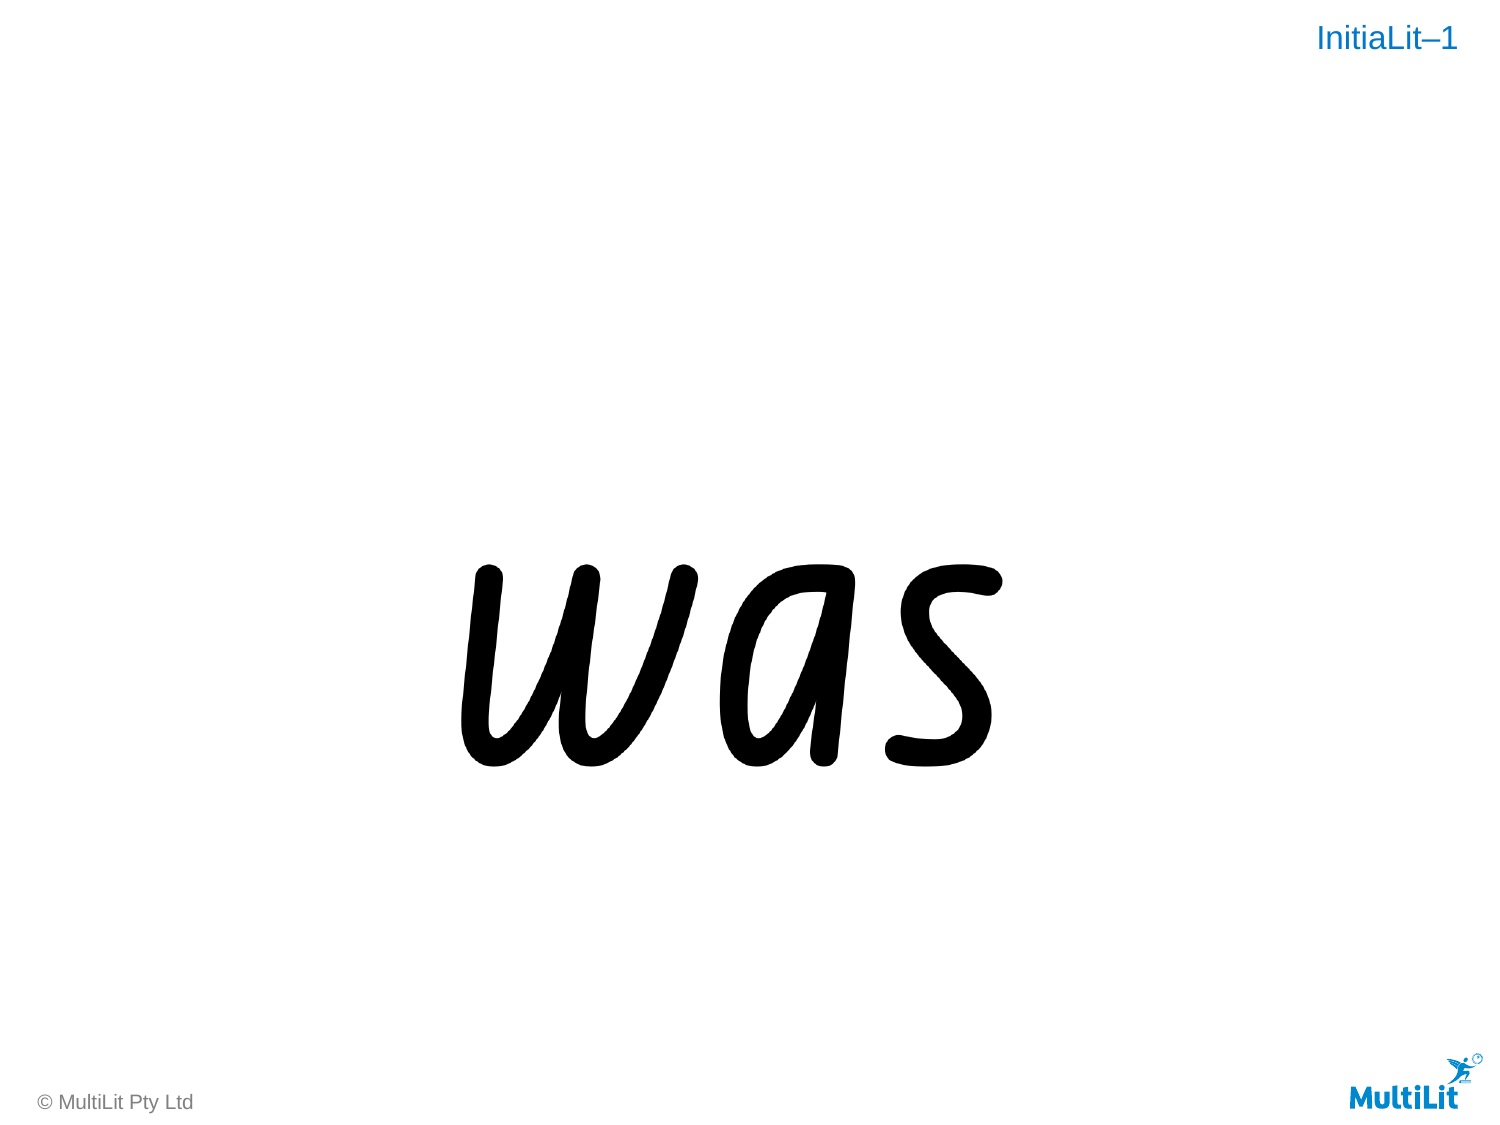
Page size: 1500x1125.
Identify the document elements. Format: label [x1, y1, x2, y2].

picture [1471, 1053, 1483, 1068]
picture [451, 545, 1011, 774]
